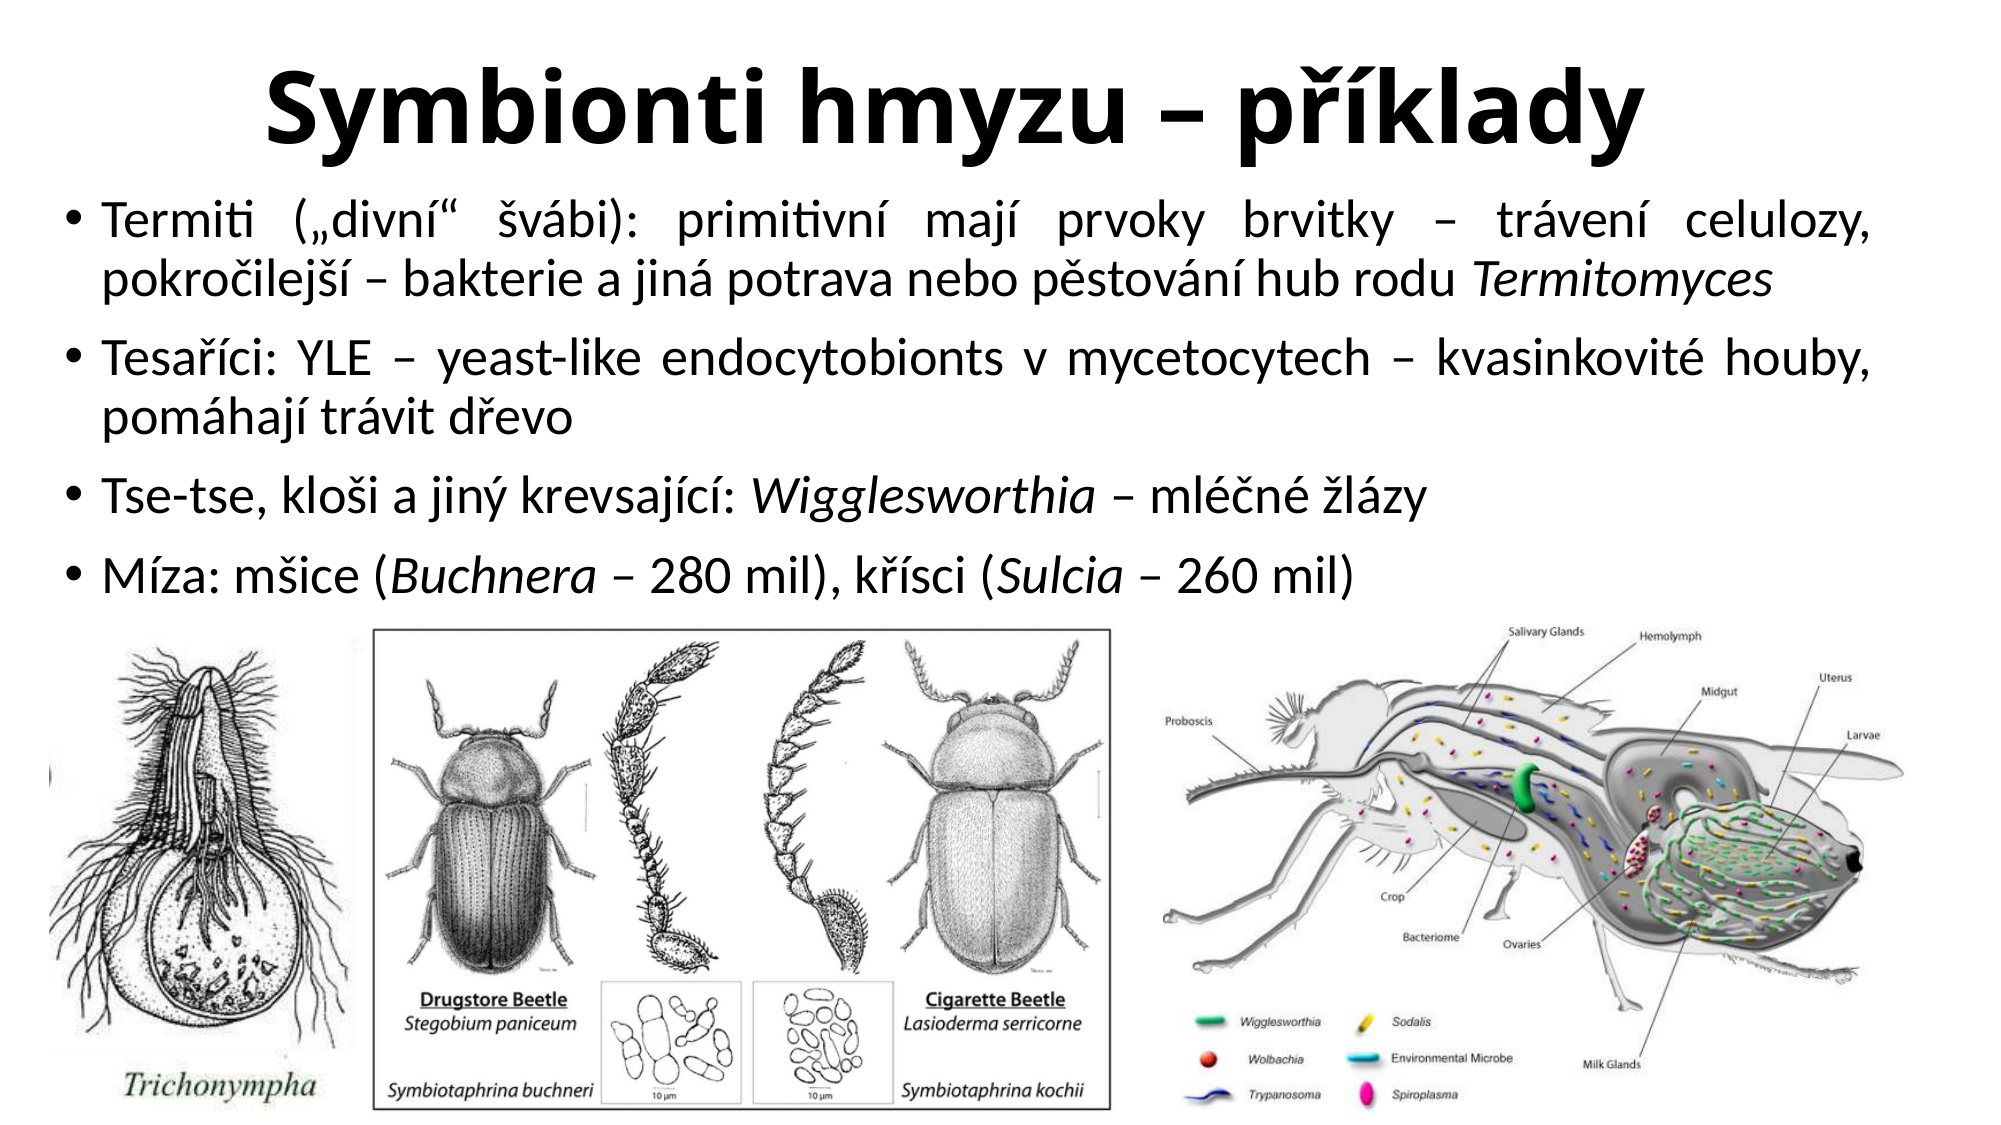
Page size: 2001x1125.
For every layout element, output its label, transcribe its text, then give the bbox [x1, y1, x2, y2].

list Termiti („divní“ švábi): primitivní mají prvoky brvitky – trávení celulozy, pokročilejší – bakterie a jiná potrava nebo pěstování hub rodu Termitomyces Tesaříci: YLE – yeast-like endocytobionts v mycetocytech – kvasinkovité houby, pomáhají trávit dřevo Tse-tse, kloši a jiný krevsající: Wigglesworthia – mléčné žlázy Míza: mšice (Buchnera – 280 mil), křísci (Sulcia – 260 mil) [49, 183, 1890, 999]
title Symbionti hmyzu – příklady [249, 3, 1671, 183]
picture [49, 623, 1117, 1122]
picture [1163, 627, 1906, 1113]
